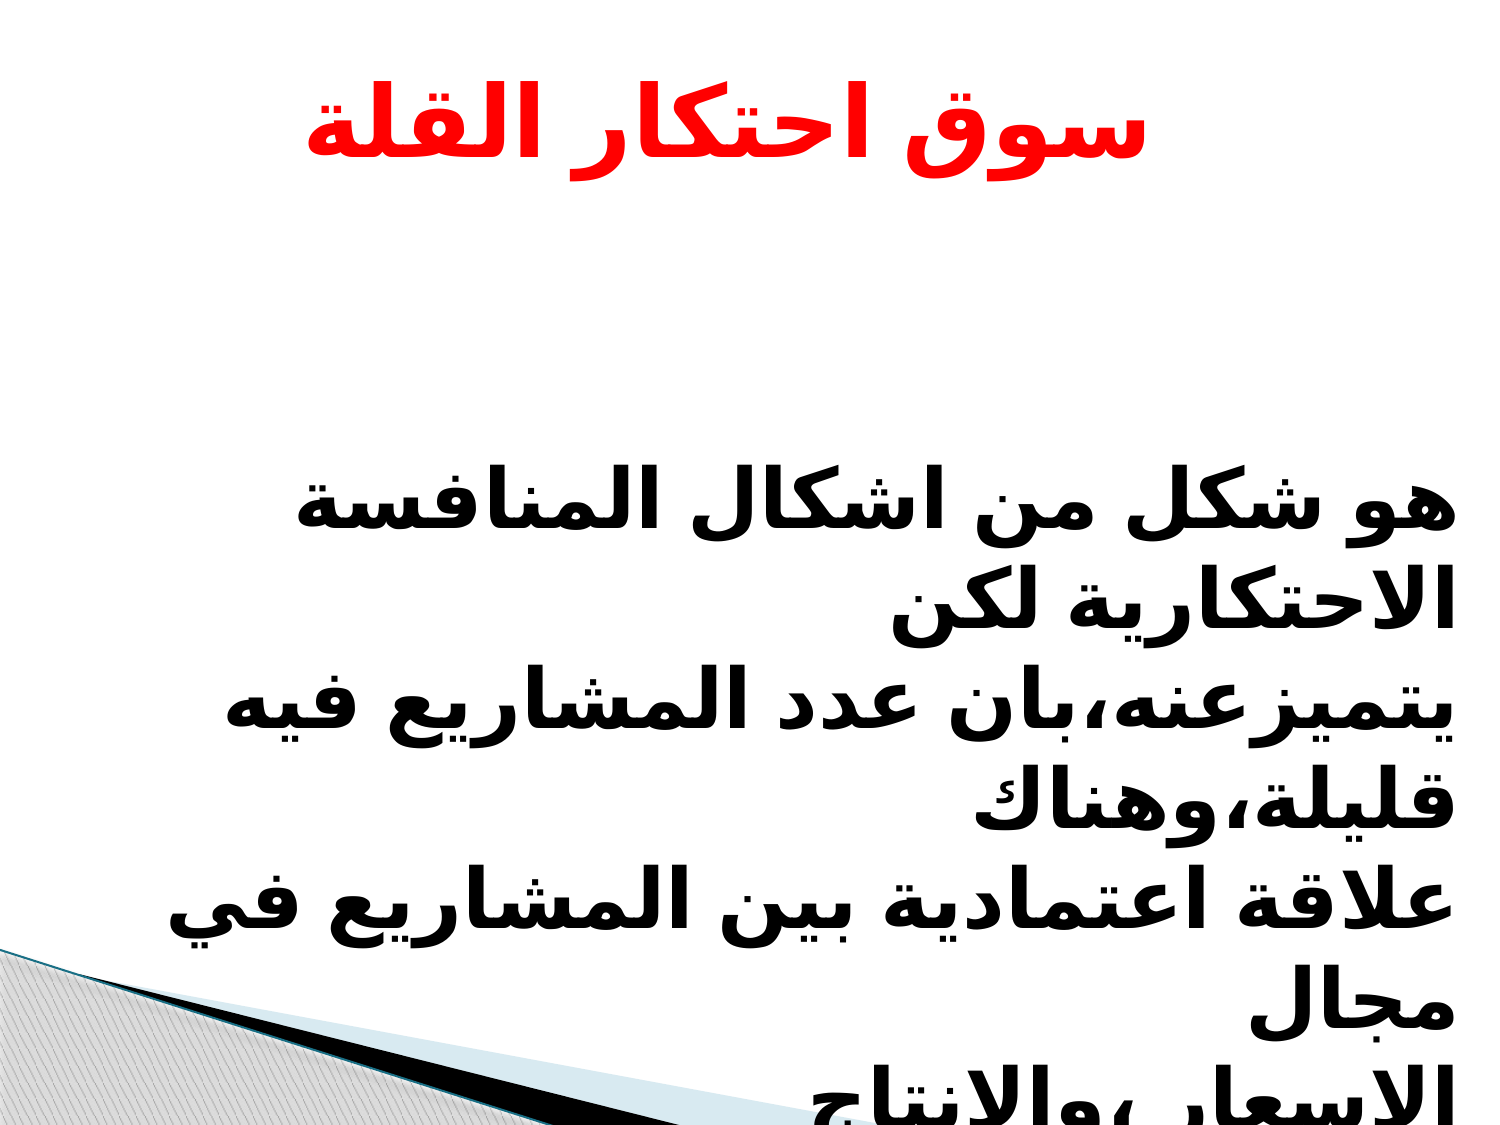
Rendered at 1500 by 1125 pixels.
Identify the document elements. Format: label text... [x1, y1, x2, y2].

text_box هو شكل من اشكال المنافسة الاحتكارية لكن يتميزعنه،بان عدد المشاريع فيه قليلة،وهناك علاقة اعتمادية بين المشاريع في مجال الاسعار ،والانتاج [24, 437, 1475, 1125]
text_box سوق احتكار القلة [287, 50, 1168, 185]
